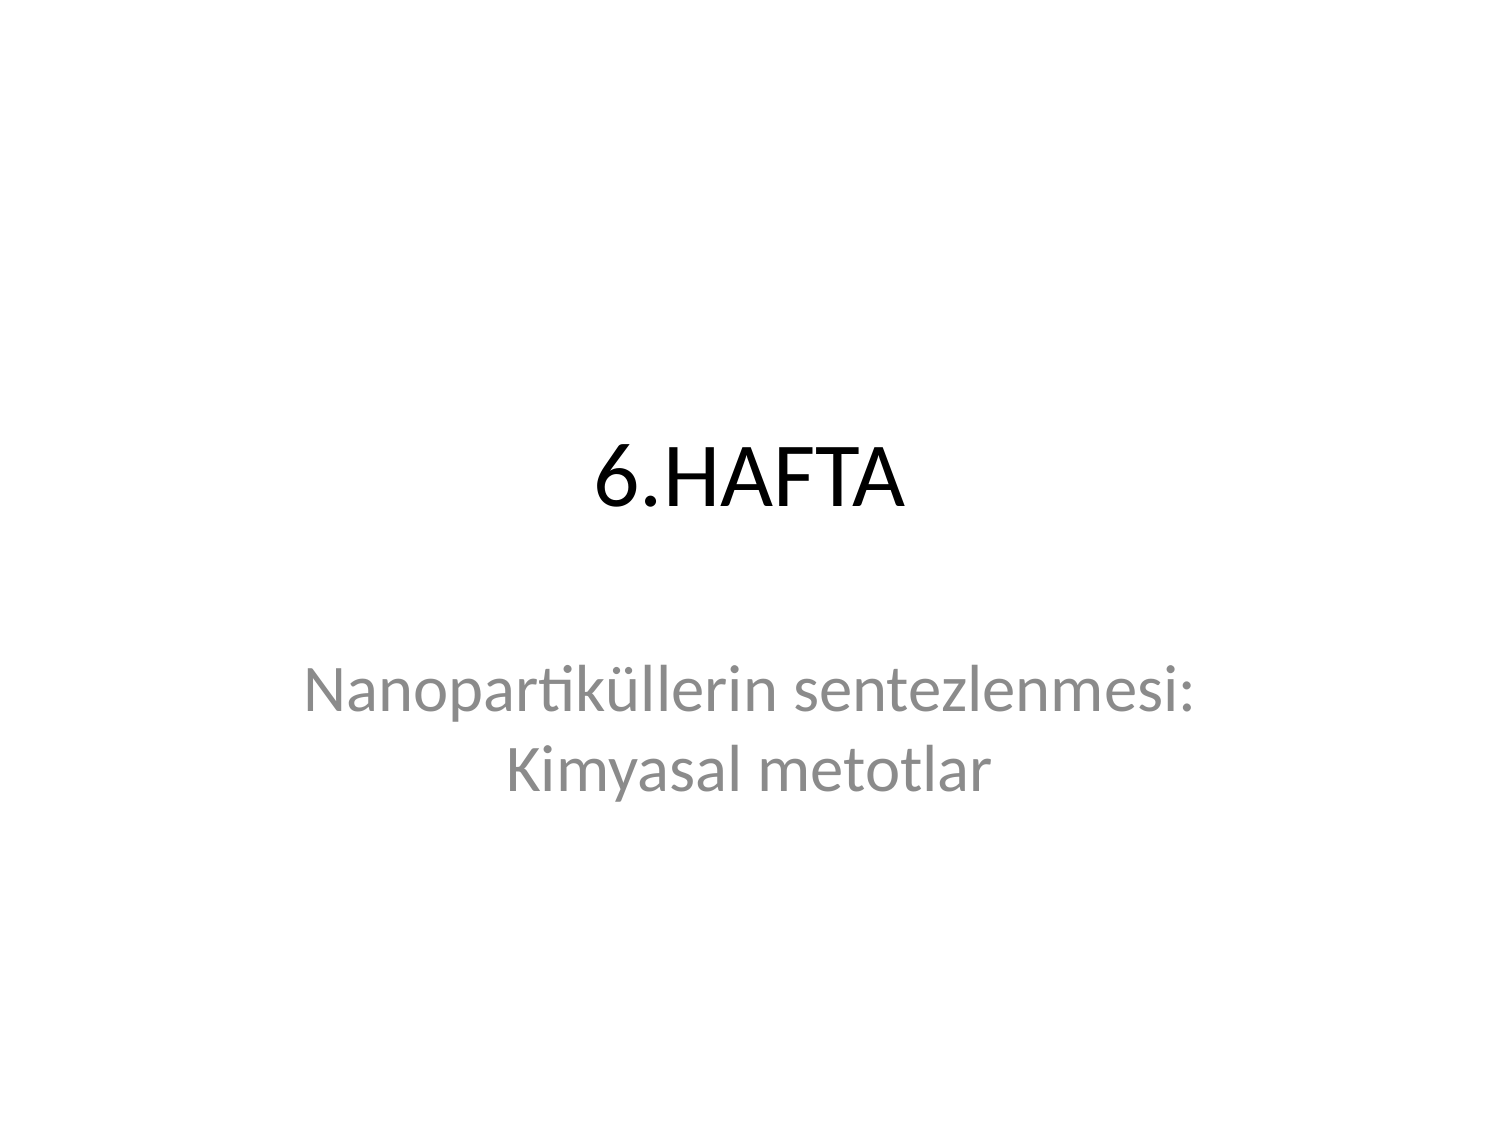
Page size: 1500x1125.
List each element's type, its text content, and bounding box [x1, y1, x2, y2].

title 6.HAFTA [112, 349, 1388, 591]
subtitle Nanopartiküllerin sentezlenmesi: Kimyasal metotlar [225, 637, 1275, 925]
